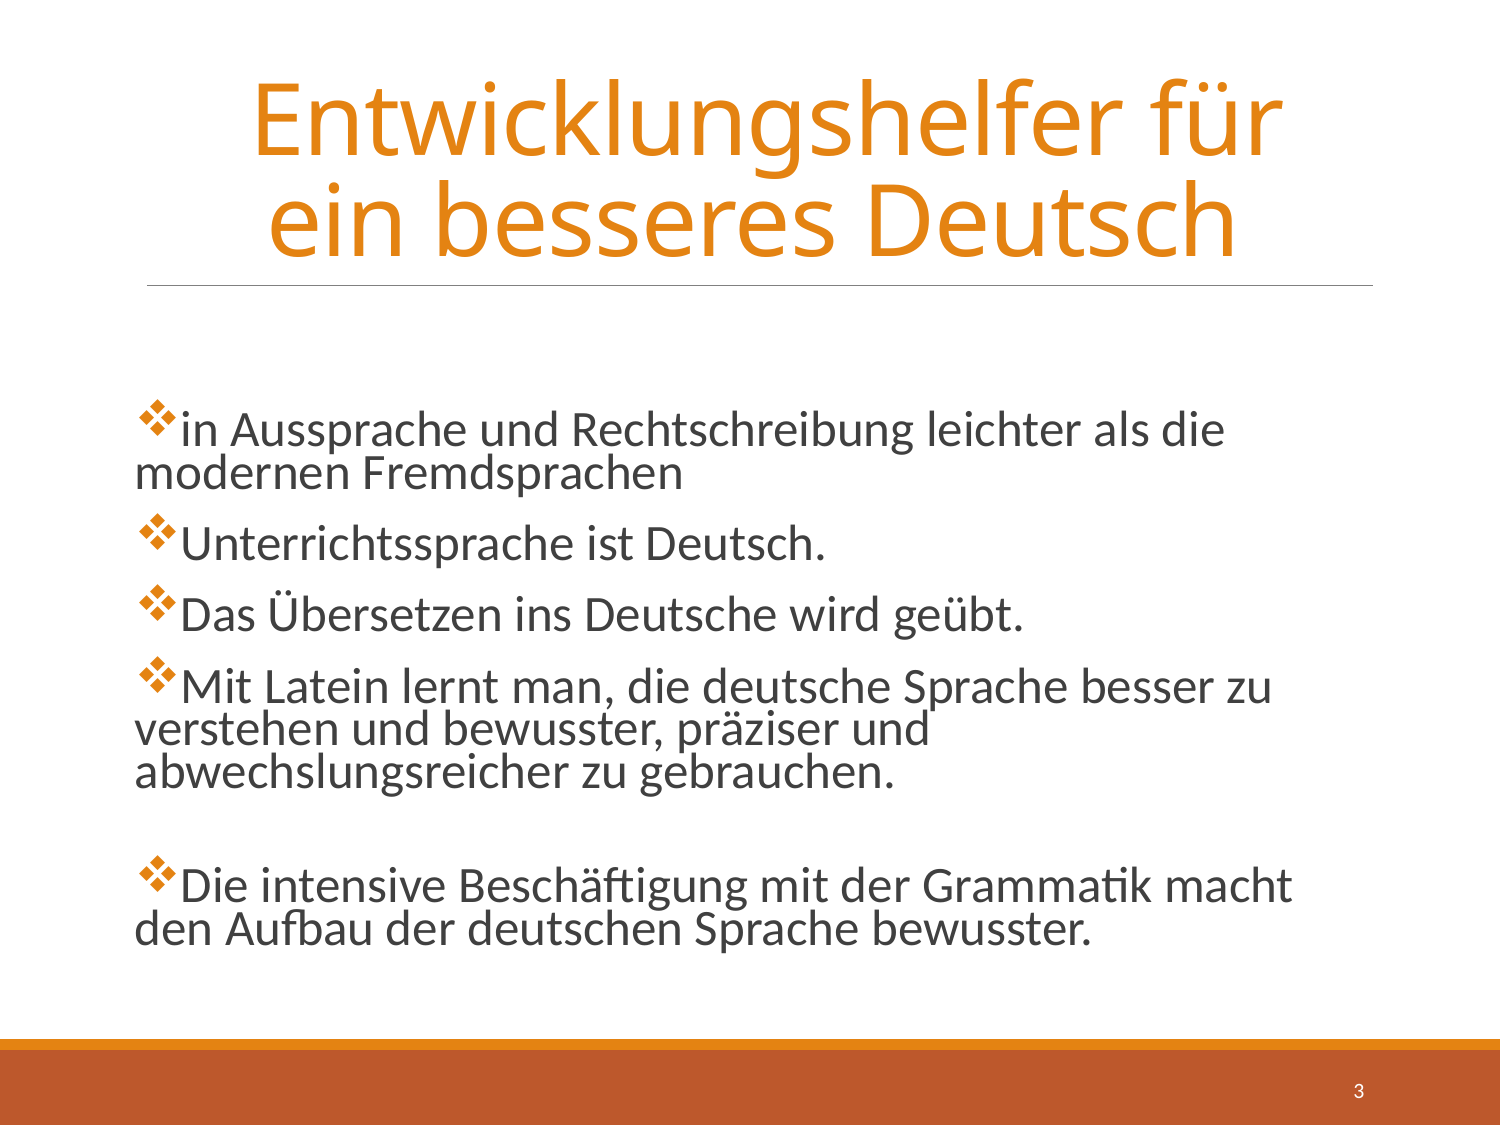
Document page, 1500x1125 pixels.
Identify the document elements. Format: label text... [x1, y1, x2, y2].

slide_number 3 [1217, 1059, 1380, 1120]
title Entwicklungshelfer für ein besseres Deutsch [134, 47, 1373, 285]
list in Aussprache und Rechtschreibung leichter als die modernen Fremdsprachen Unterrichtssprache ist Deutsch. Das Übersetzen ins Deutsche wird geübt. Mit Latein lernt man, die deutsche Sprache besser zu verstehen und bewusster, präziser und abwechslungsreicher zu gebrauchen. Die intensive Beschäftigung mit der Grammatik macht den Aufbau der deutschen Sprache bewusster. [134, 302, 1373, 963]
